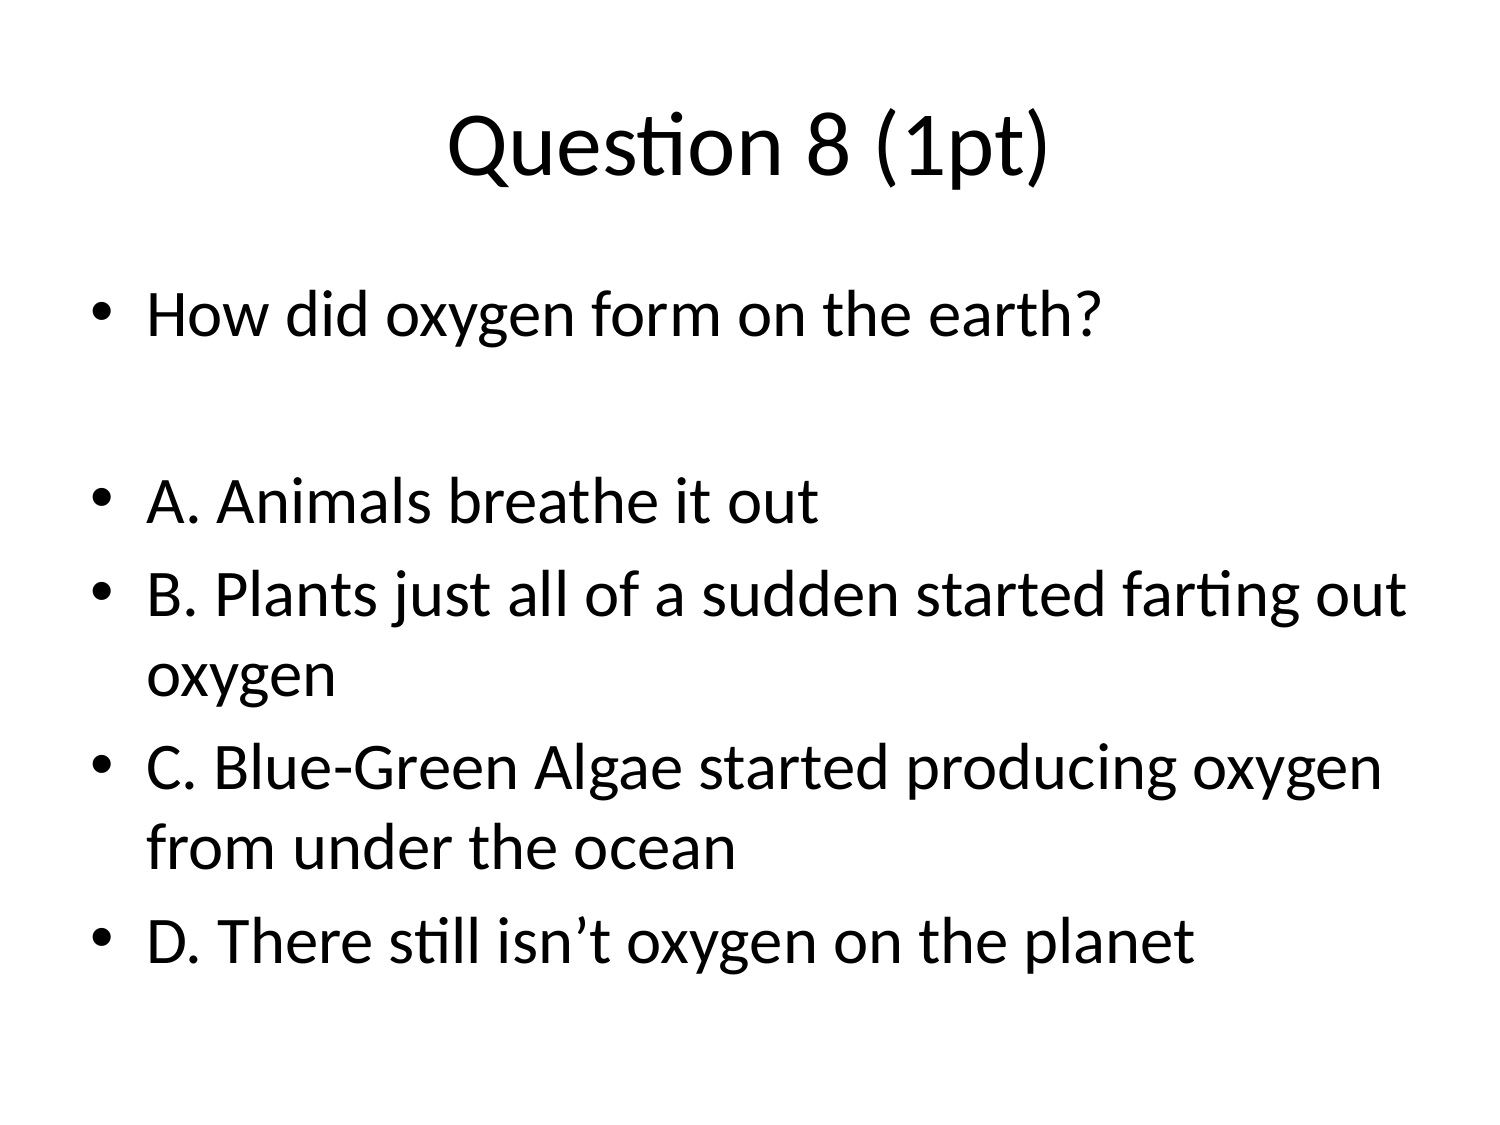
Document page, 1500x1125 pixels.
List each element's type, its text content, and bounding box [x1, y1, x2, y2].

title Question 8 (1pt) [75, 45, 1425, 233]
list How did oxygen form on the earth? A. Animals breathe it out B. Plants just all of a sudden started farting out oxygen C. Blue-Green Algae started producing oxygen from under the ocean D. There still isn’t oxygen on the planet [75, 262, 1425, 1005]
